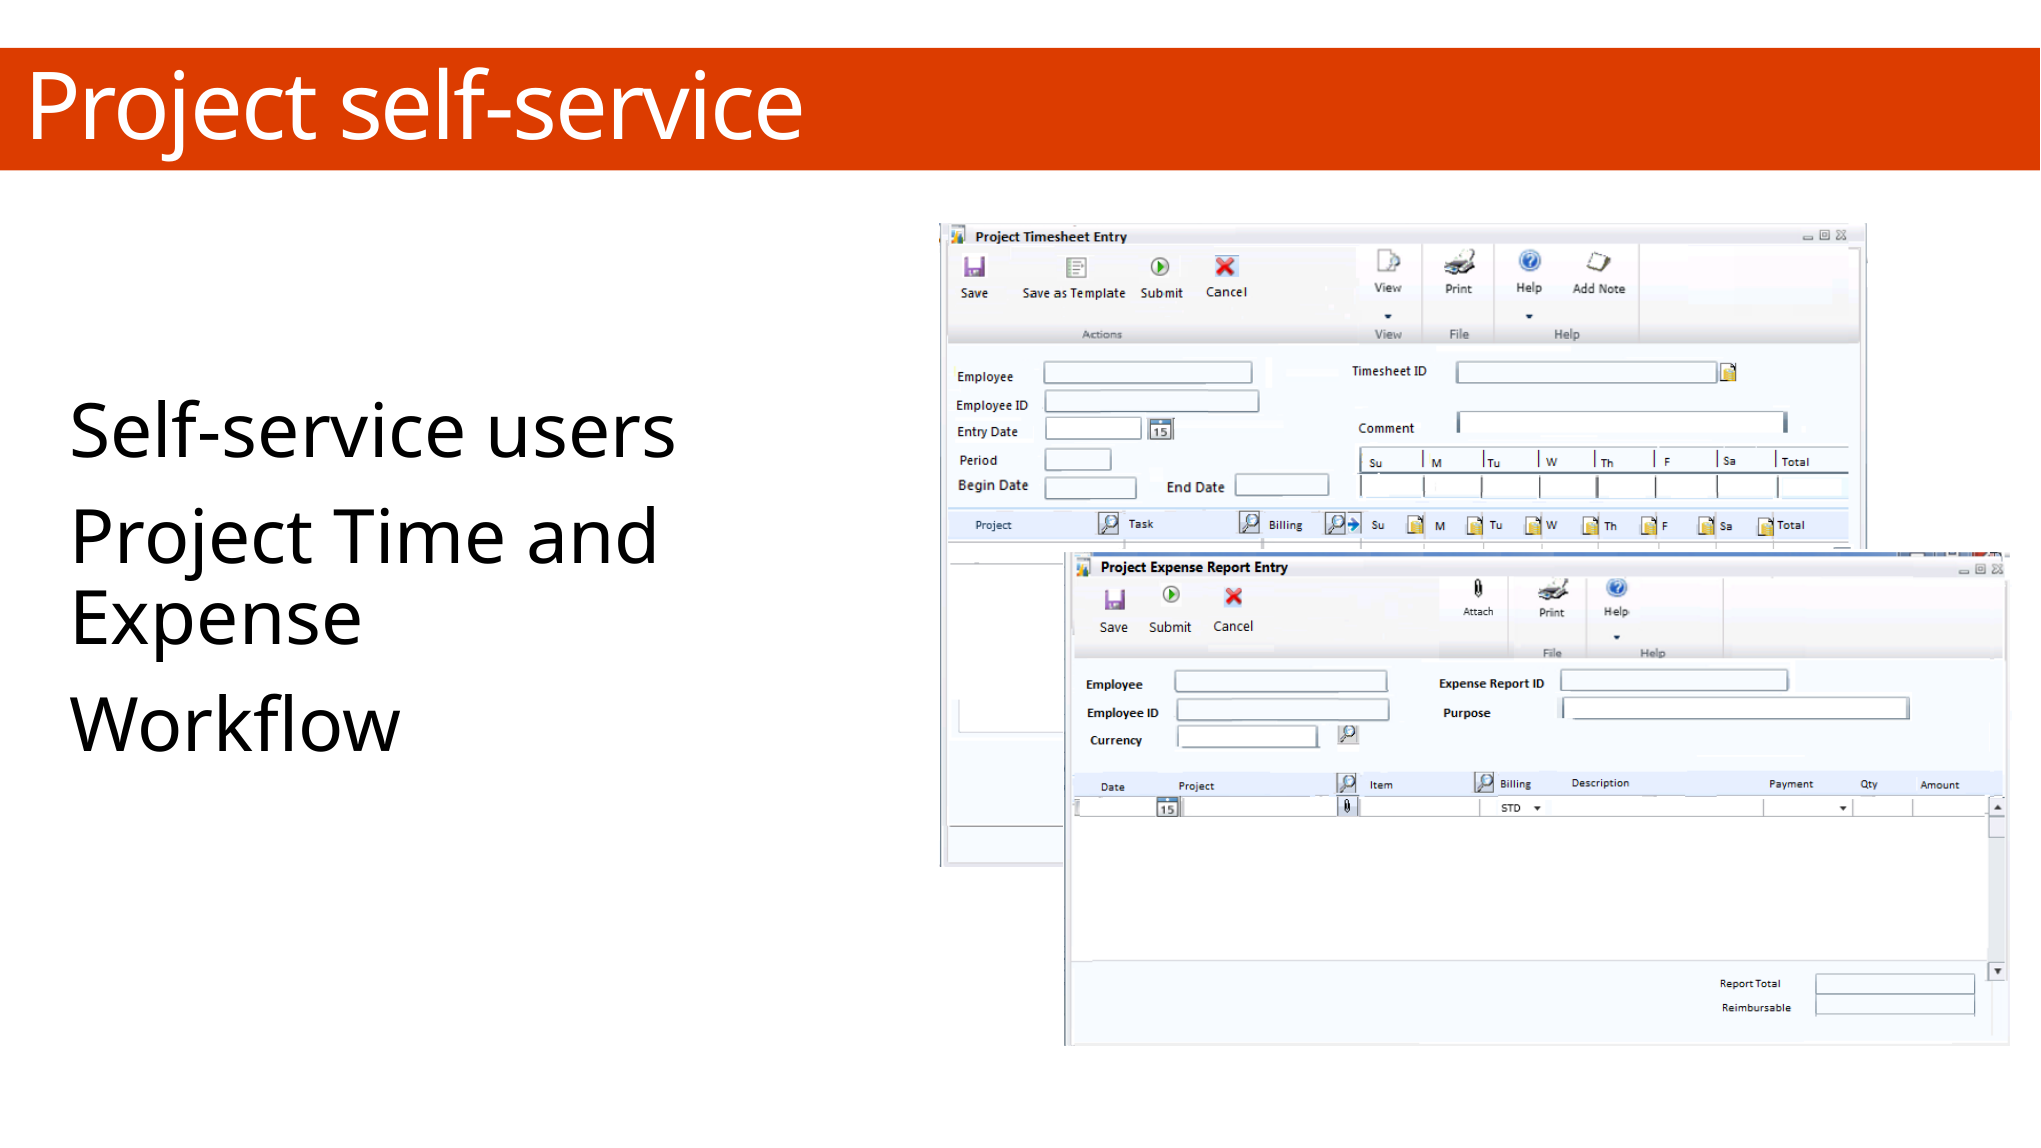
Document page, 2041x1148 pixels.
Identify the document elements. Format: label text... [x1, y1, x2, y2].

picture [939, 222, 2012, 1047]
title Project self-service [0, 47, 2040, 171]
list Self-service users Project Time and Expense Workflow [45, 377, 939, 704]
